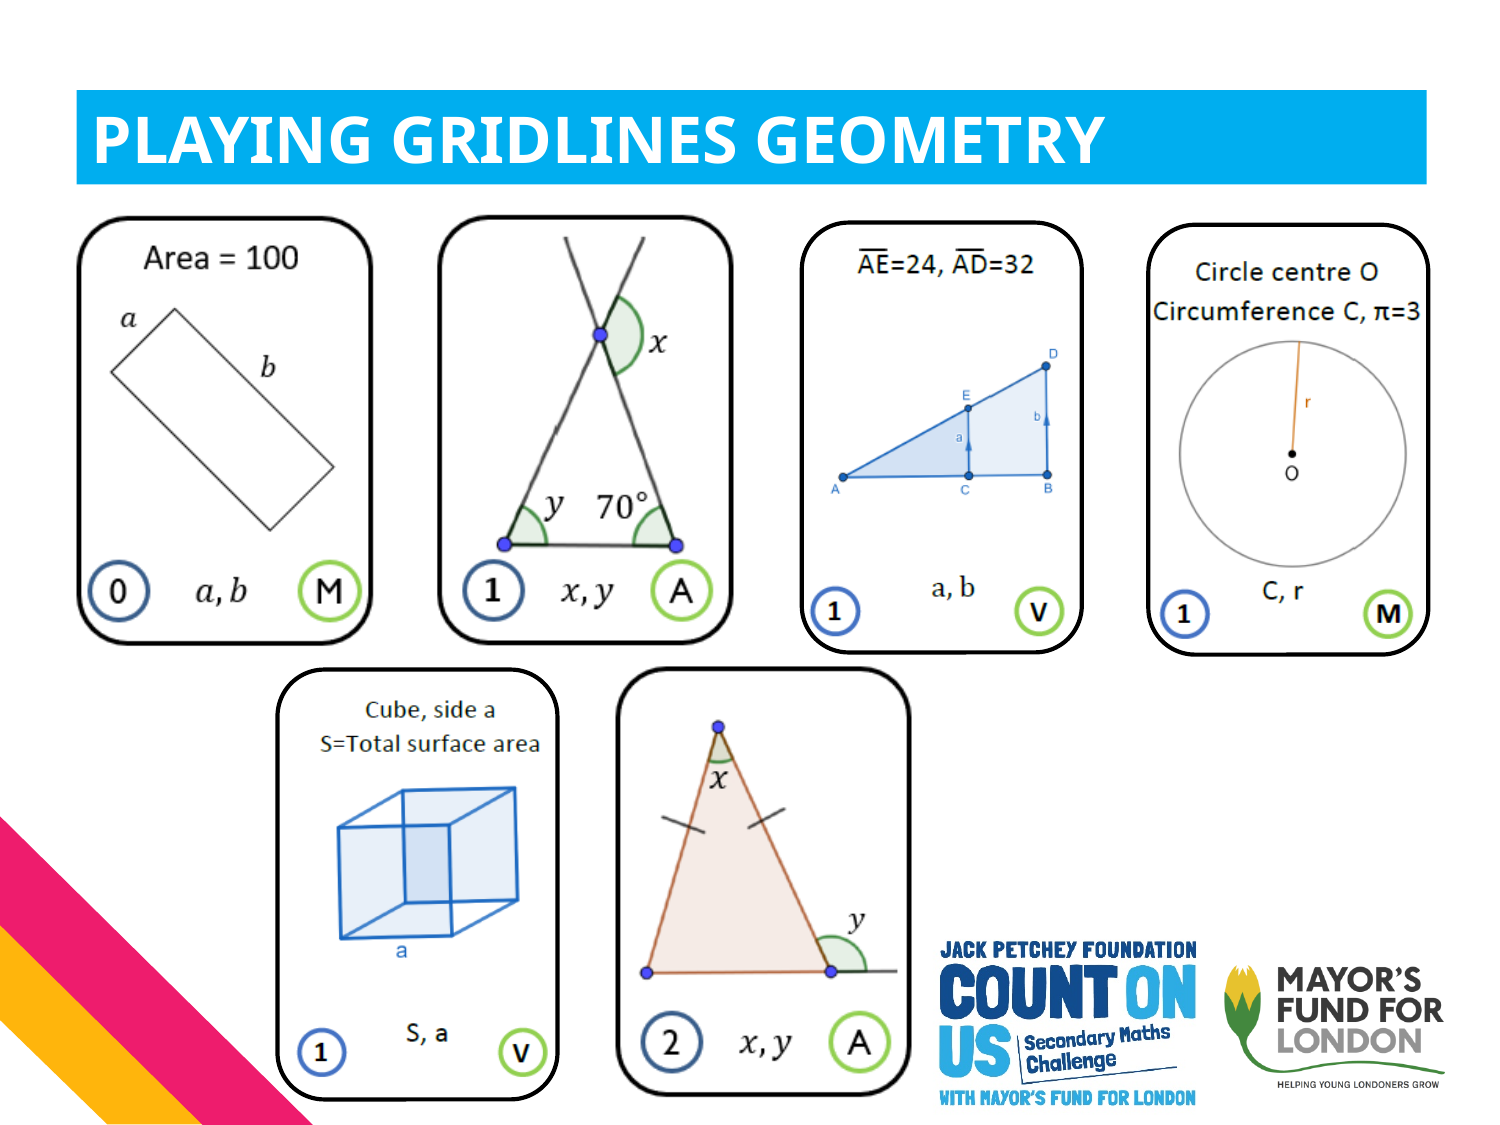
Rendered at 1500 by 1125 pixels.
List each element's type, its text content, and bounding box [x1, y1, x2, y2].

title PLAYING GRIDLINES GEOMETRY [76, 90, 1427, 185]
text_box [796, 214, 1082, 653]
picture [69, 209, 389, 658]
picture [425, 209, 751, 658]
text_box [277, 657, 566, 1100]
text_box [1142, 212, 1433, 655]
picture [607, 662, 1471, 1121]
